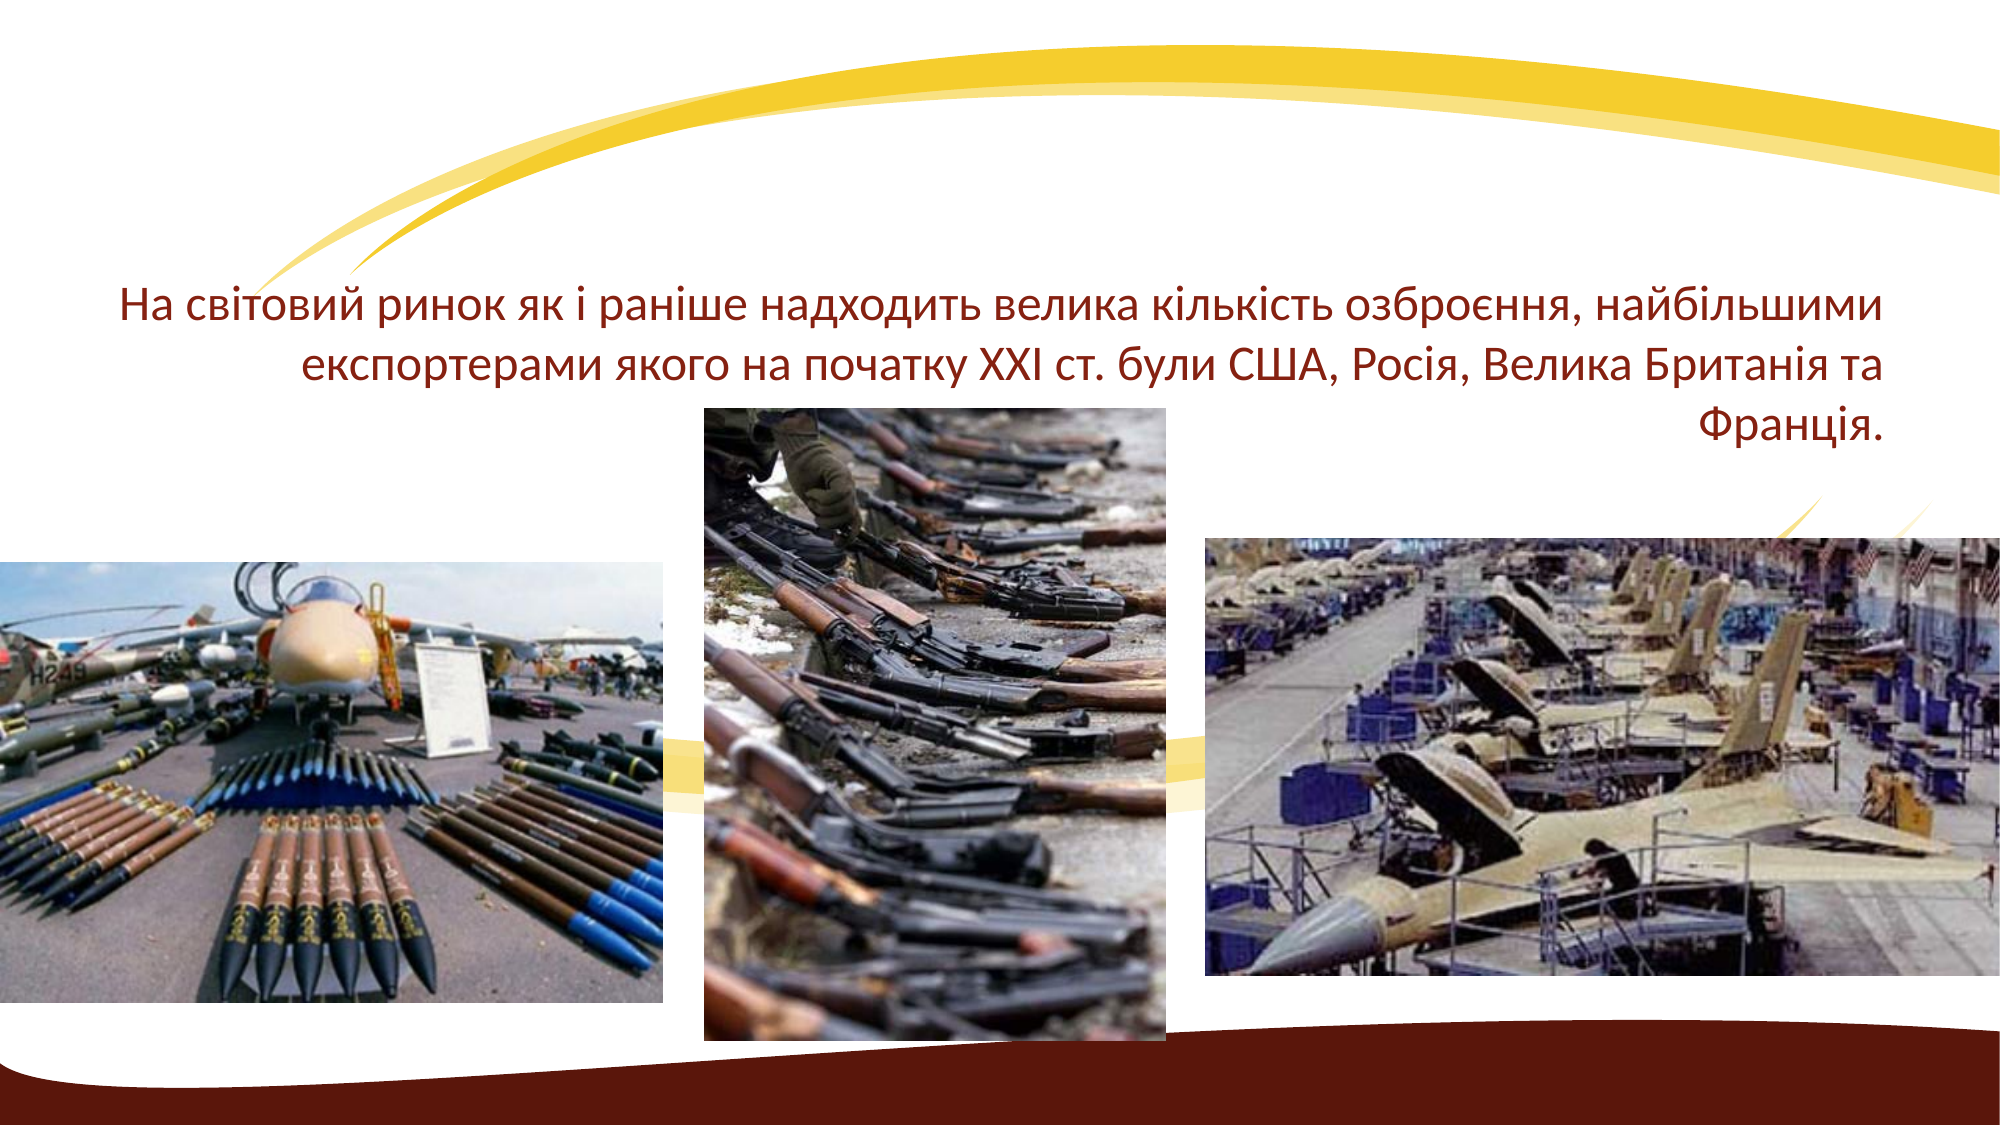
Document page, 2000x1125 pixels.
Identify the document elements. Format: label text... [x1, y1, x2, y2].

list На світовий ринок як і раніше надходить велика кількість озброєння, найбільшими експортерами якого на початку XXІ ст. були США, Росія, Велика Британія та Франція. [99, 262, 1900, 375]
picture [704, 408, 1166, 1041]
picture [0, 562, 663, 1004]
picture [1204, 538, 2000, 977]
